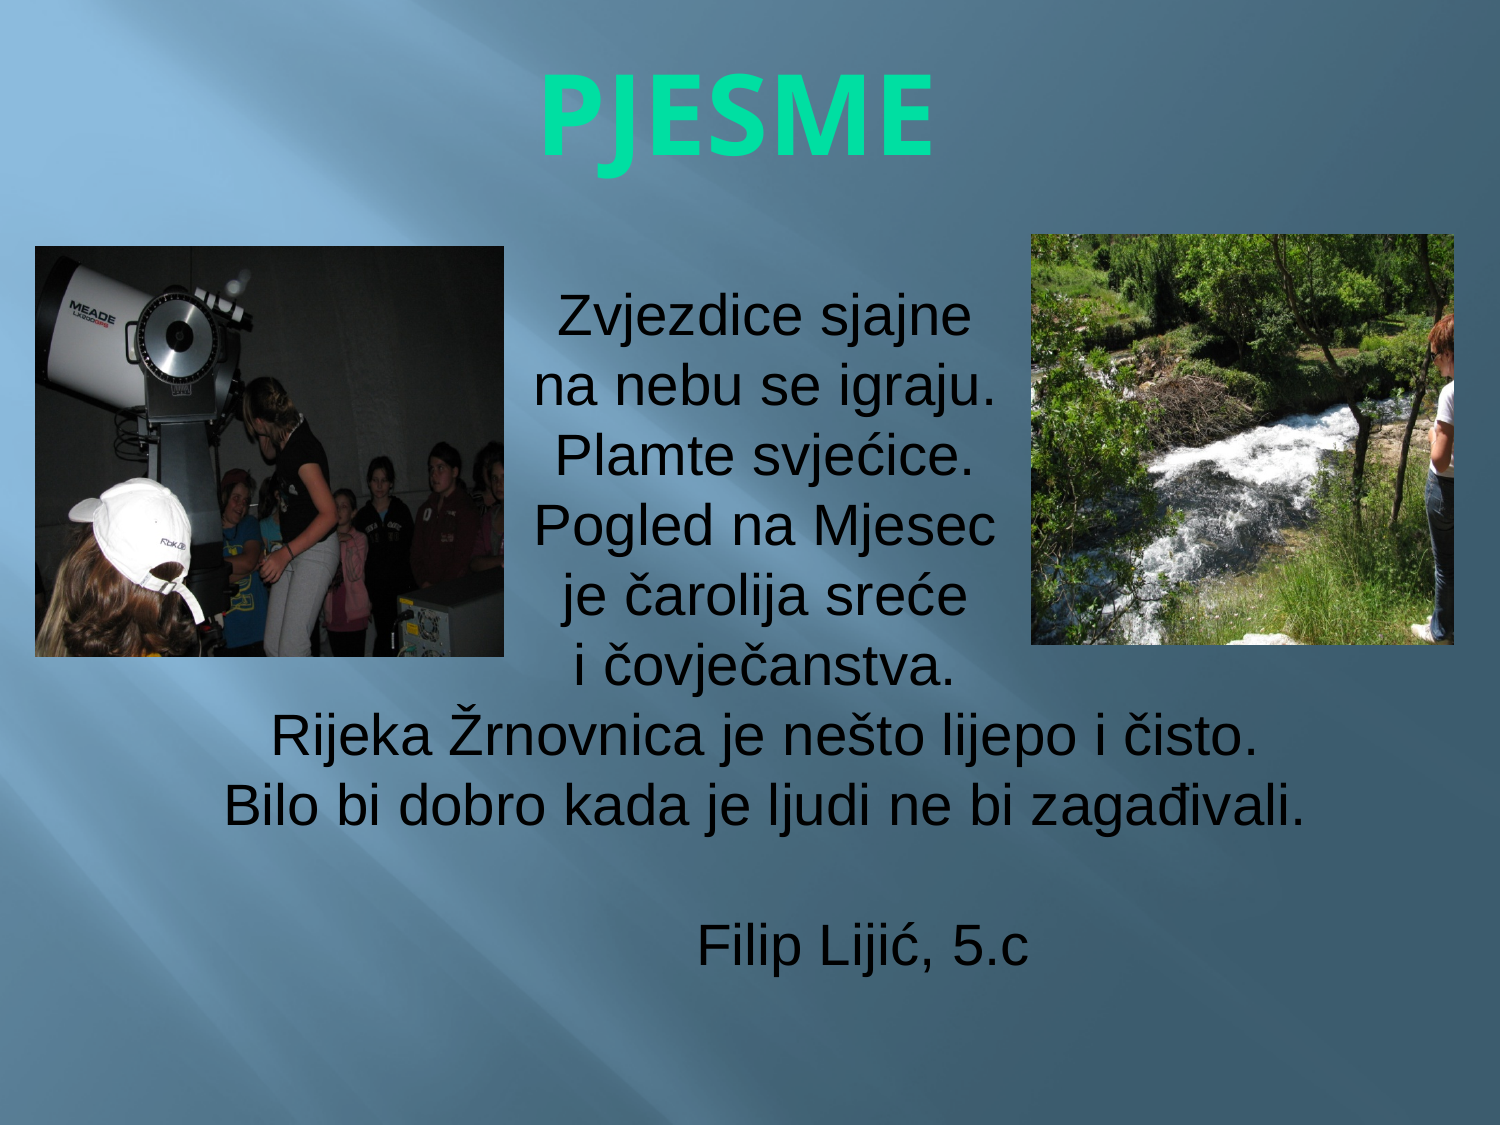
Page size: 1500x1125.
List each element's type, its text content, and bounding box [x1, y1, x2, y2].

text_box Zvjezdice sjajne na nebu se igraju. Plamte svjećice. Pogled na Mjesec je čarolija sreće i čovječanstva. Rijeka Žrnovnica je nešto lijepo i čisto. Bilo bi dobro kada je ljudi ne bi zagađivali. Filip Lijić, 5.c [208, 269, 1324, 985]
text_box Pjesme [520, 35, 953, 185]
picture [1030, 233, 1454, 645]
picture [34, 245, 505, 657]
